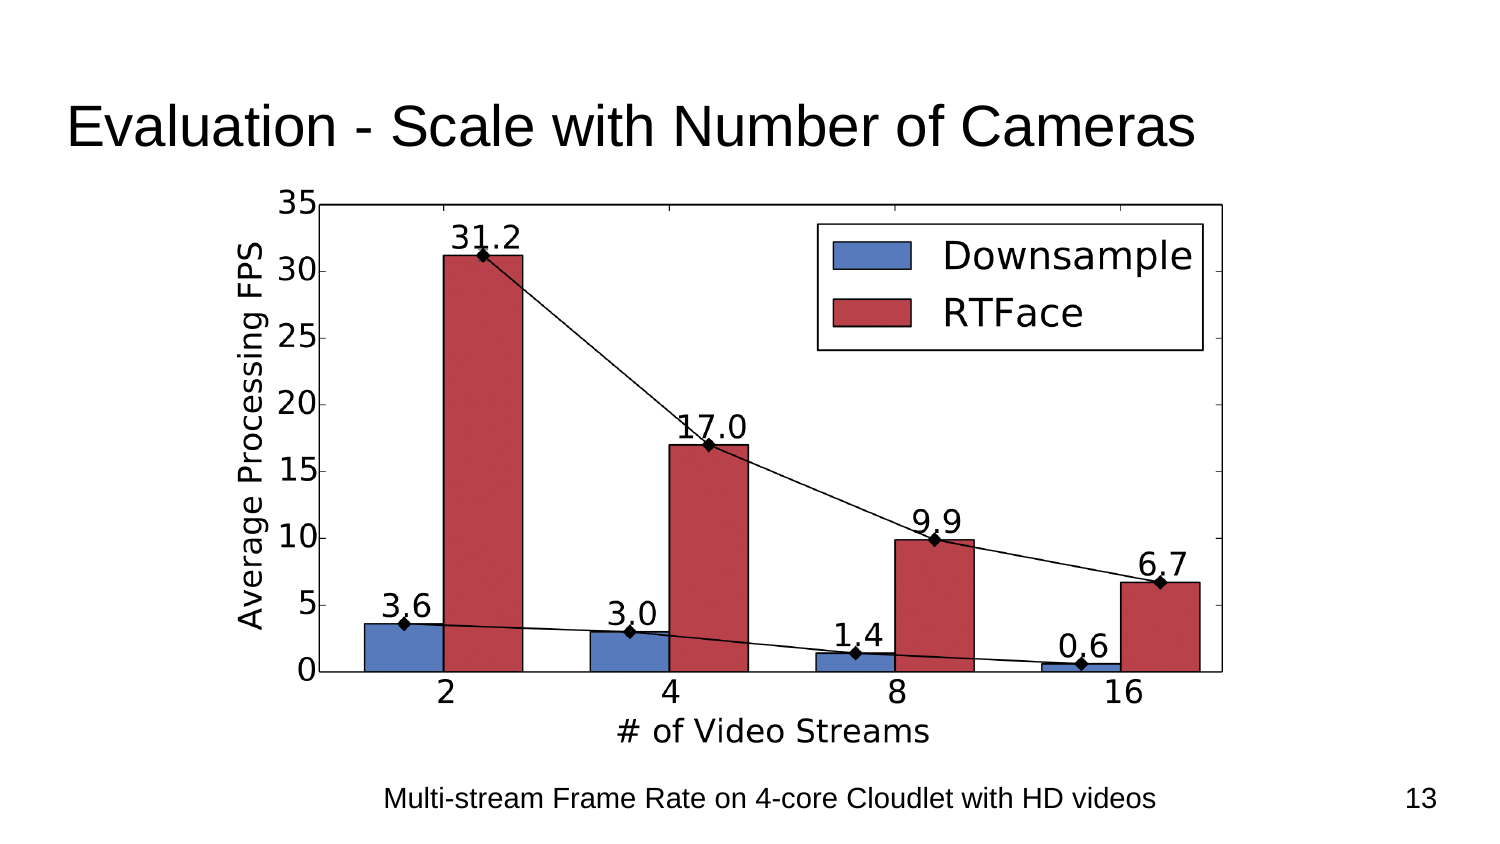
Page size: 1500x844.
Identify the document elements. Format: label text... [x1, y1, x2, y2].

text_box Multi-stream Frame Rate on 4-core Cloudlet with HD videos [368, 772, 1189, 822]
title Evaluation - Scale with Number of Cameras [51, 72, 1449, 167]
picture [224, 177, 1235, 761]
slide_number 13 [1389, 764, 1480, 830]
